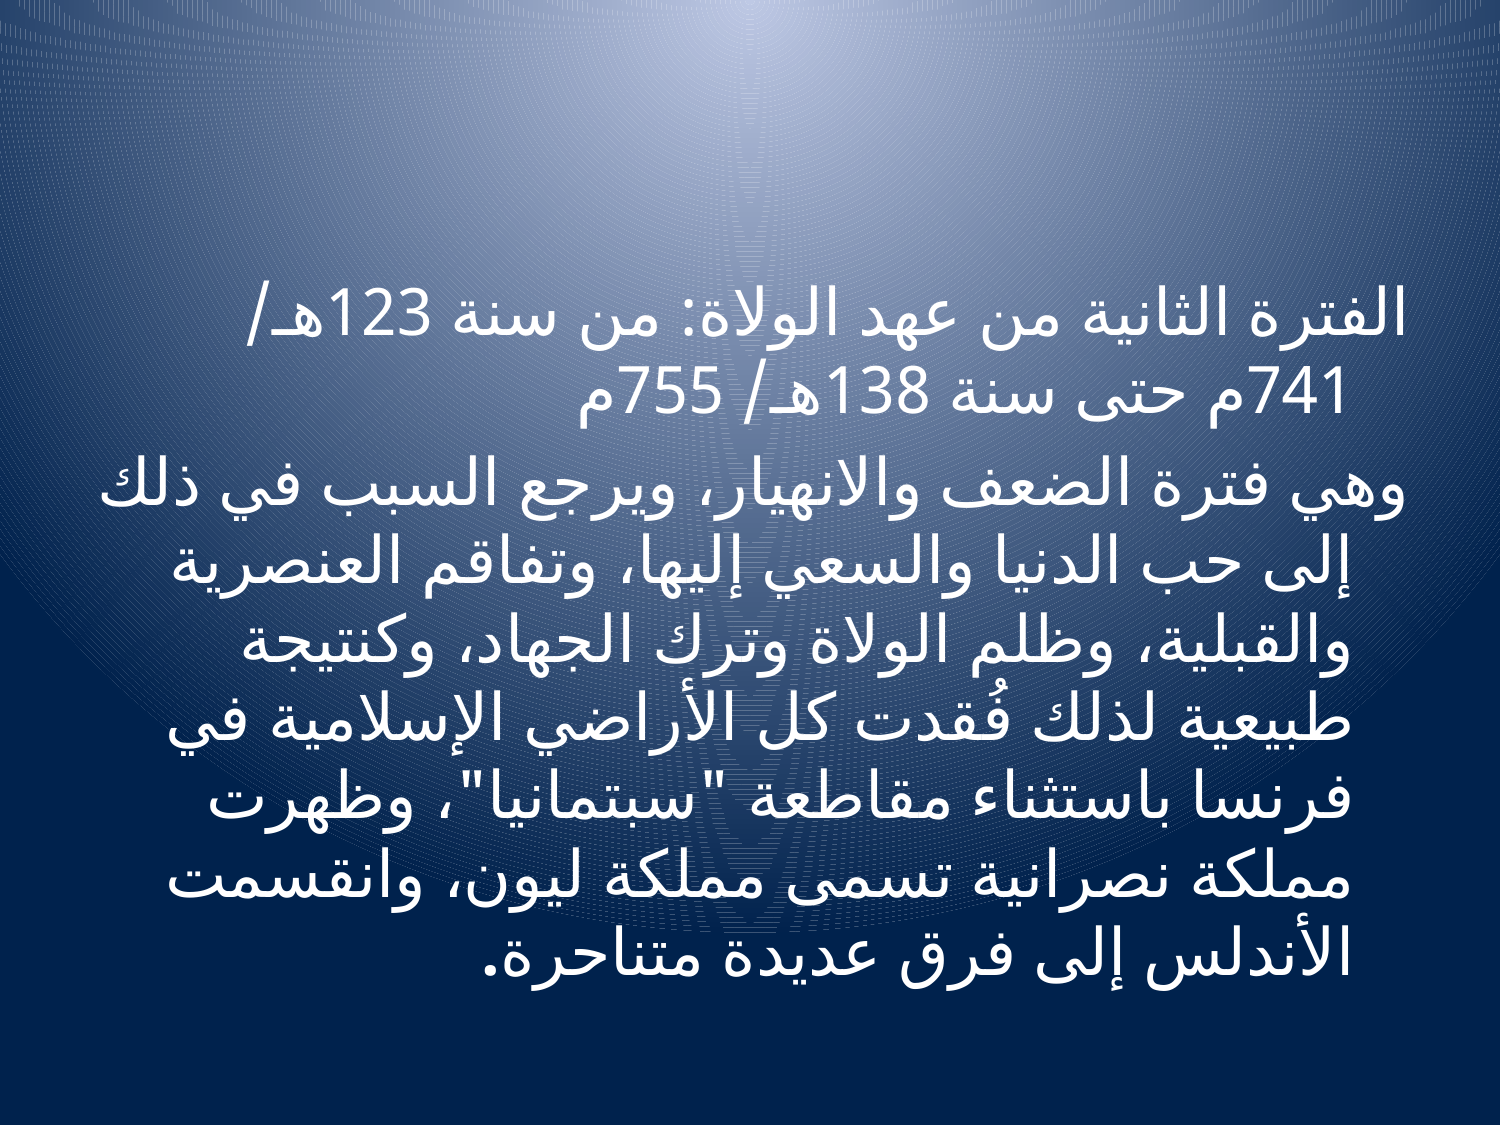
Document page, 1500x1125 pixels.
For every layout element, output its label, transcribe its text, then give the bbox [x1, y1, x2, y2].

list الفترة الثانية من عهد الولاة: من سنة 123هـ/ 741م حتى سنة 138هـ/ 755م وهي فترة الضعف والانهيار، ويرجع السبب في ذلك إلى حب الدنيا والسعي إليها، وتفاقم العنصرية والقبلية، وظلم الولاة وترك الجهاد، وكنتيجة طبيعية لذلك فُقدت كل الأراضي الإسلامية في فرنسا باستثناء مقاطعة "سبتمانيا"، وظهرت مملكة نصرانية تسمى مملكة ليون، وانقسمت الأندلس إلى فرق عديدة متناحرة. [75, 262, 1425, 1005]
